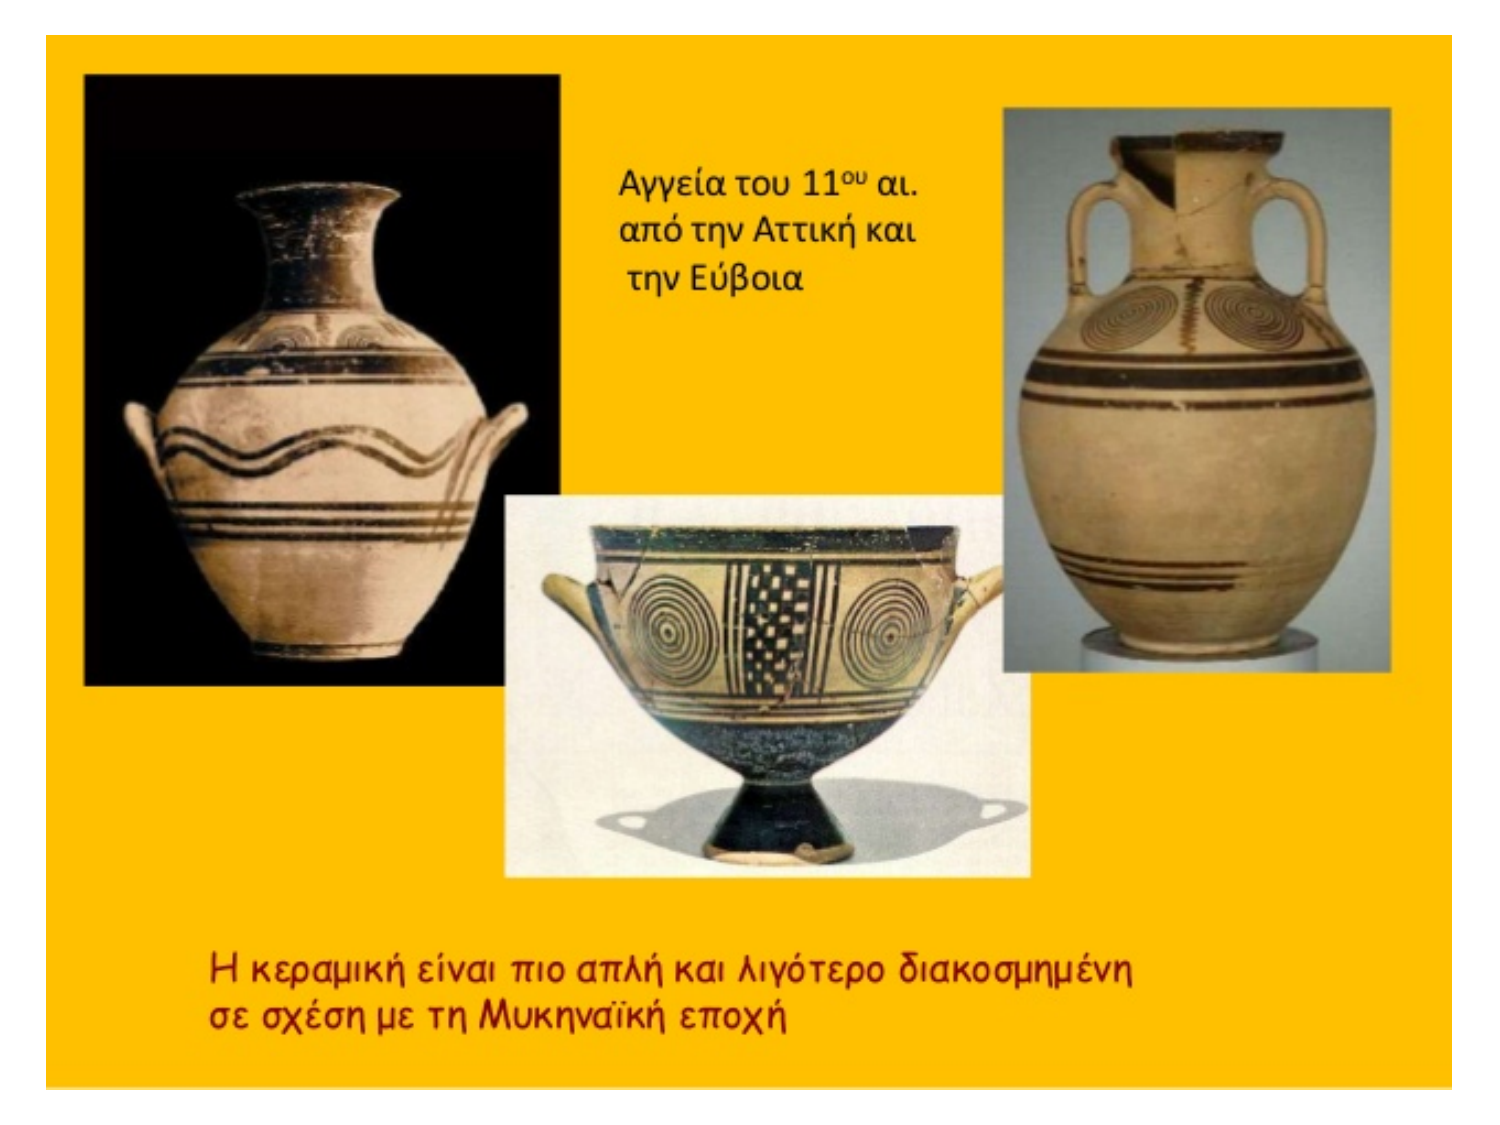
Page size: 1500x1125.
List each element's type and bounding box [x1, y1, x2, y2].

picture [46, 34, 1452, 1090]
